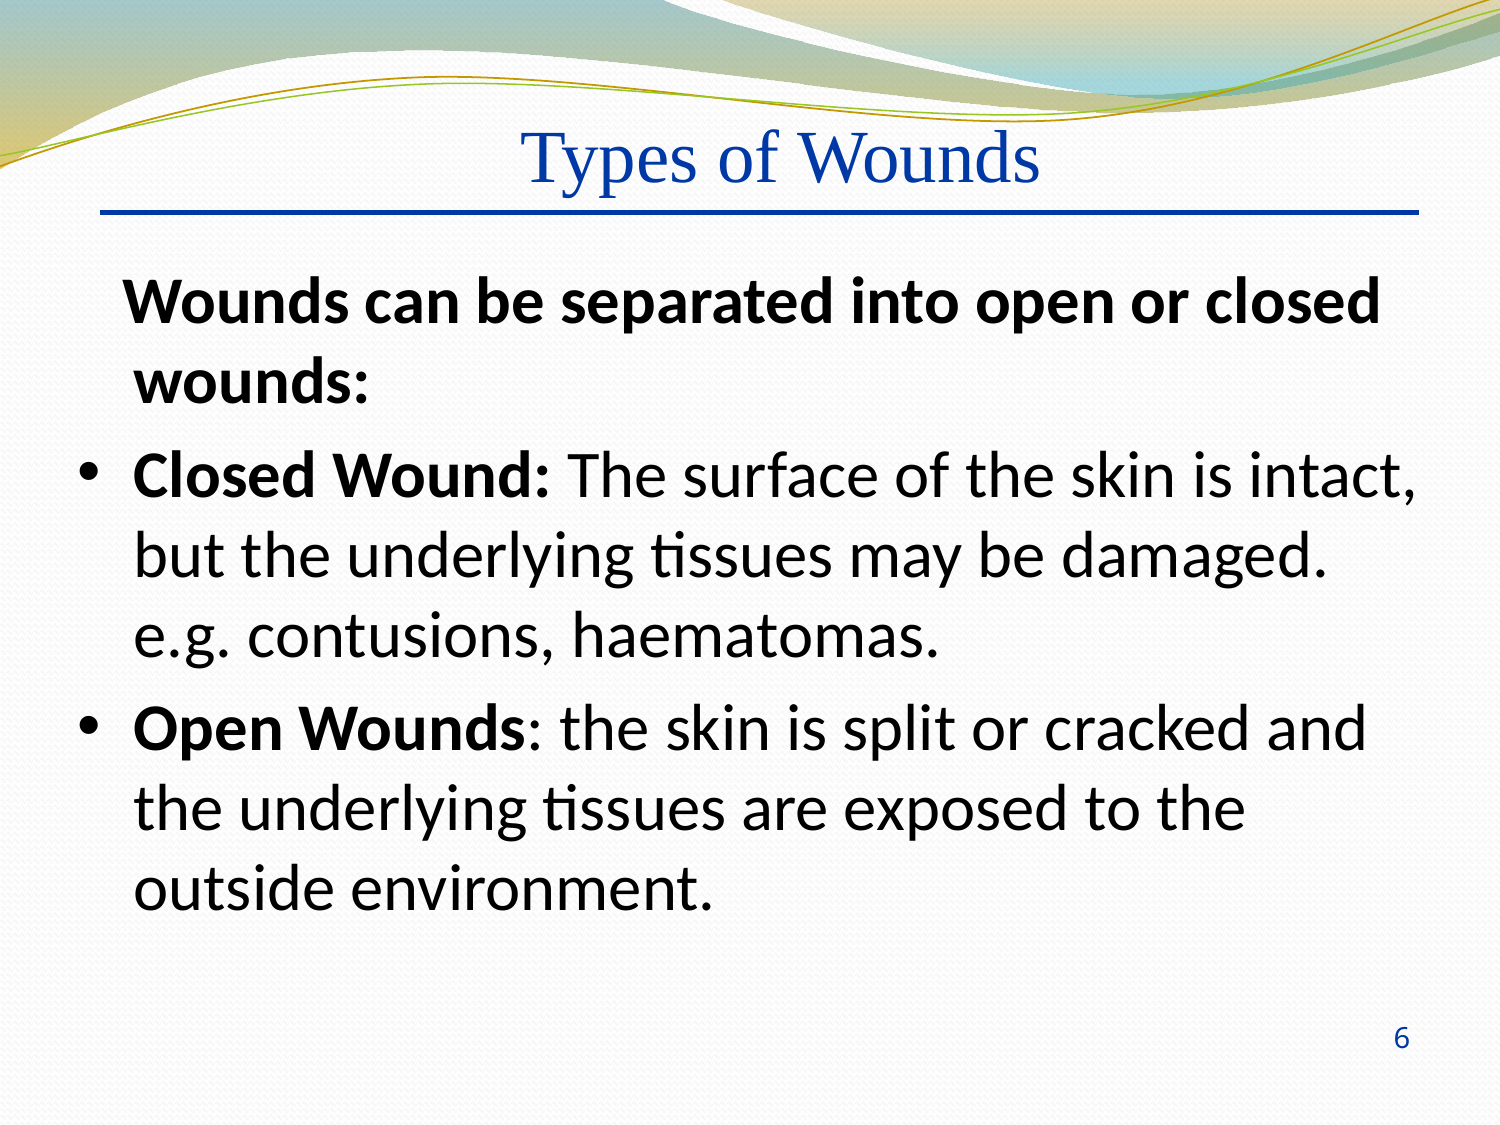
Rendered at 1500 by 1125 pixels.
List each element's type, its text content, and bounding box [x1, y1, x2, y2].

text_box Types of Wounds [62, 99, 1500, 205]
text_box 6 [1074, 1012, 1425, 1073]
text_box Wounds can be separated into open or closed wounds: Closed Wound: The surface of the skin is intact, but the underlying tissues may be damaged. e.g. contusions, haematomas. Open Wounds: the skin is split or cracked and the underlying tissues are exposed to the outside environment. [62, 249, 1444, 1050]
